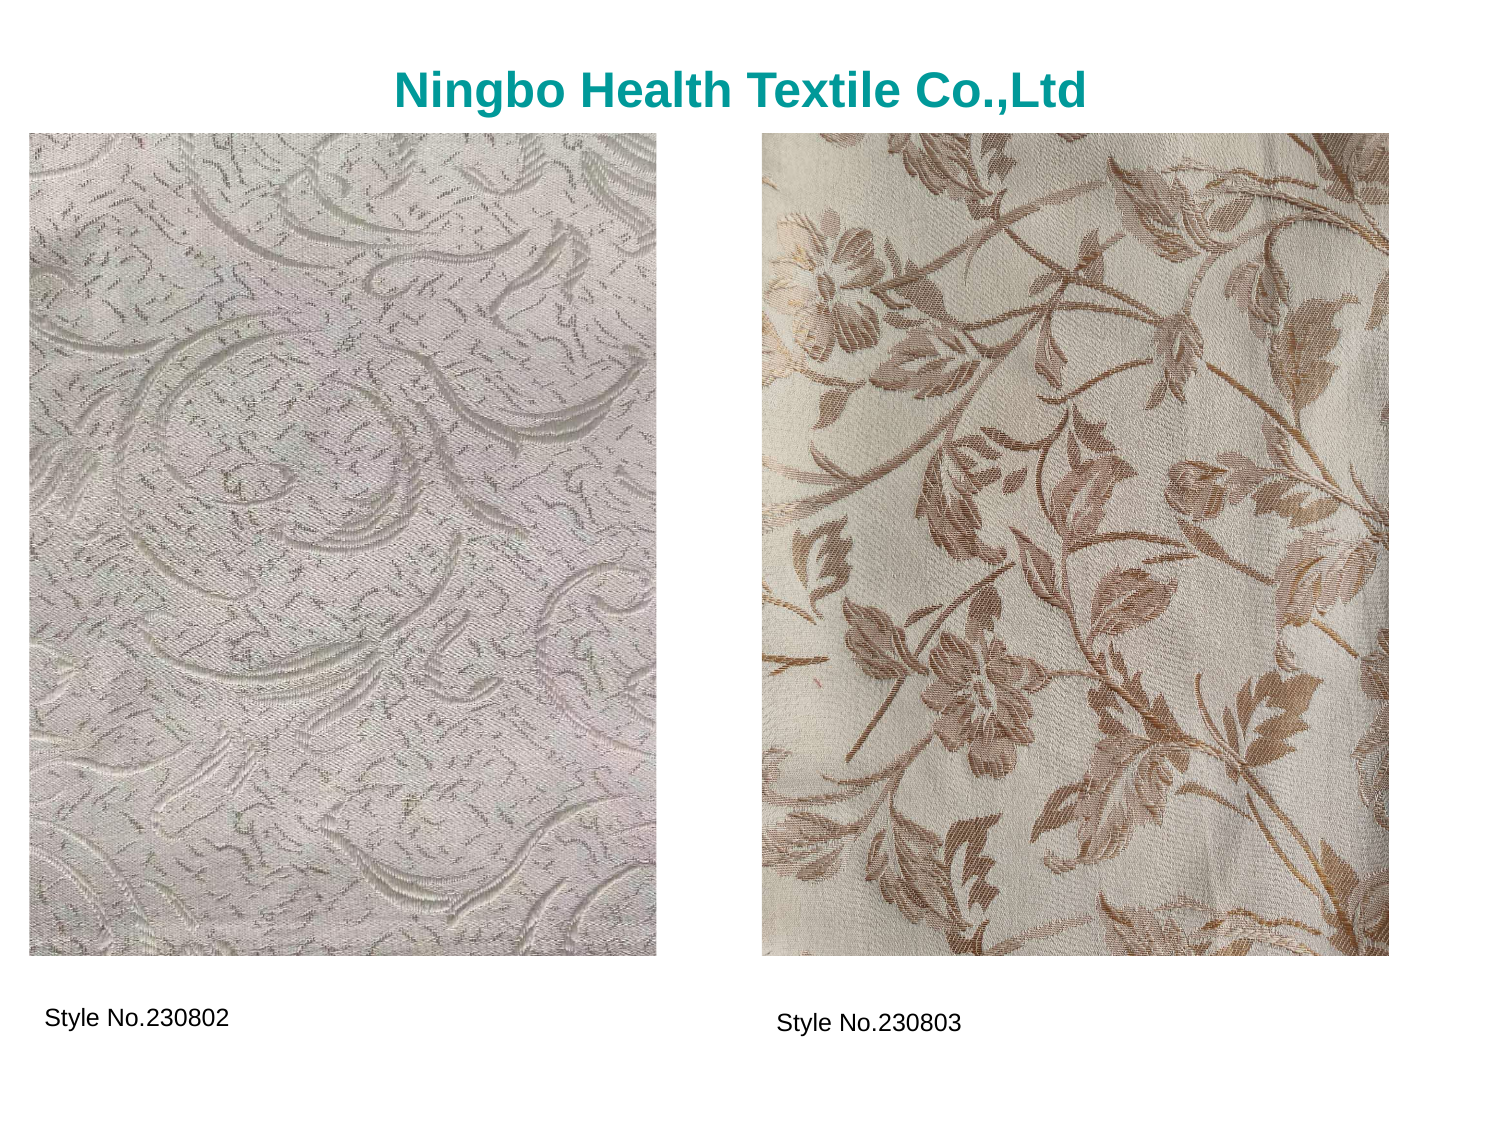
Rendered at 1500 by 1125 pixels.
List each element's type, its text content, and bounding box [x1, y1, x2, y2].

list Style No.230802 [29, 987, 667, 1065]
text_box Style No.230803 [761, 992, 1500, 1044]
picture [761, 132, 1390, 957]
title Ningbo Health Textile Co.,Ltd [123, 42, 1359, 133]
picture [29, 132, 657, 957]
